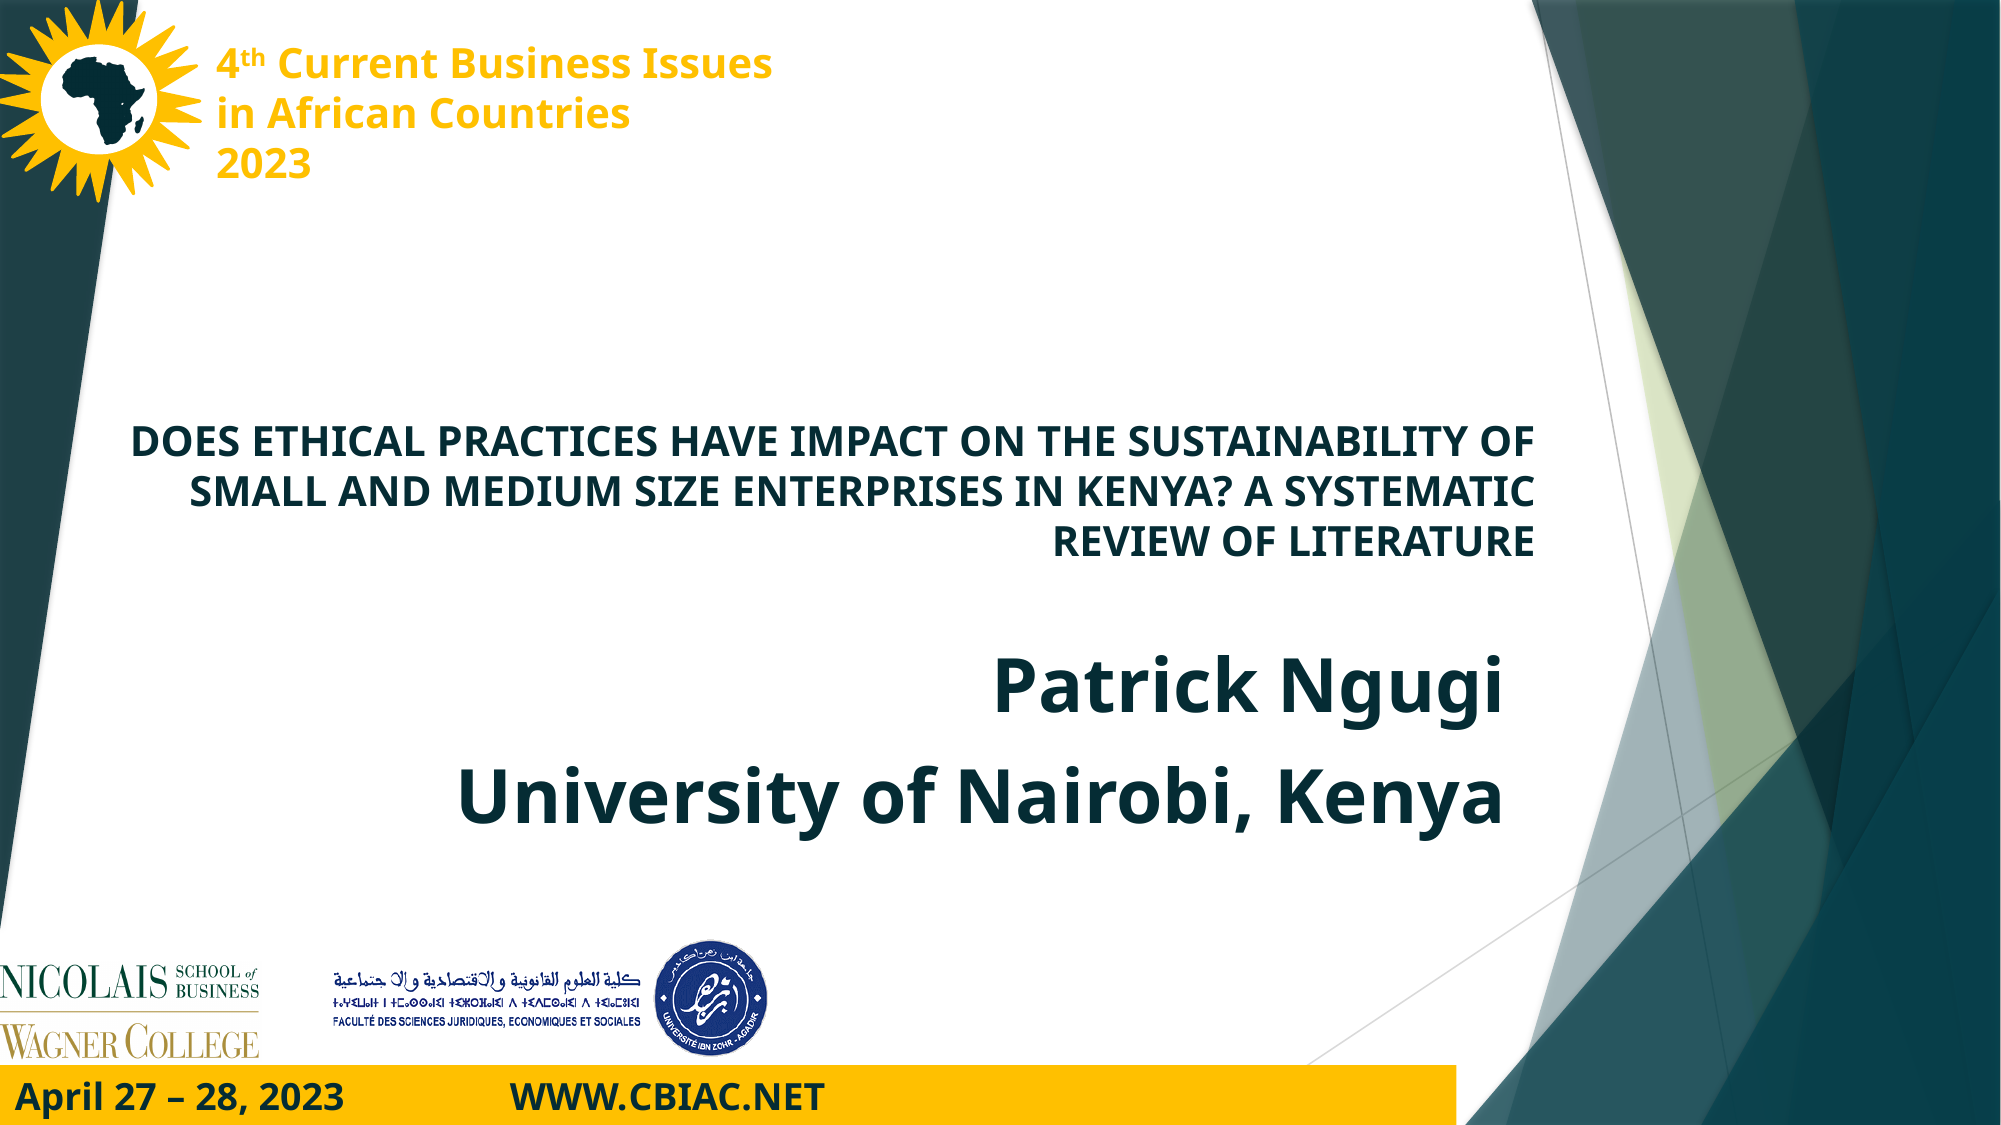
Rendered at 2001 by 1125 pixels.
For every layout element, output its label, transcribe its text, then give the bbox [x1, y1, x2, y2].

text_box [0, 0, 204, 202]
title DOES ETHICAL PRACTICES HAVE IMPACT ON THE SUSTAINABILITY OF SMALL AND MEDIUM SIZE ENTERPRISES IN KENYA? A SYSTEMATIC REVIEW OF LITERATURE [94, 188, 1551, 573]
picture [0, 960, 263, 1063]
picture [324, 936, 770, 1063]
text_box 4th Current Business Issues in African Countries 2023 [207, 29, 1207, 195]
text_box April 27 – 28, 2023 WWW.CBIAC.NET [0, 1065, 1457, 1125]
subtitle Patrick Ngugi University of Nairobi, Kenya [247, 630, 1522, 845]
